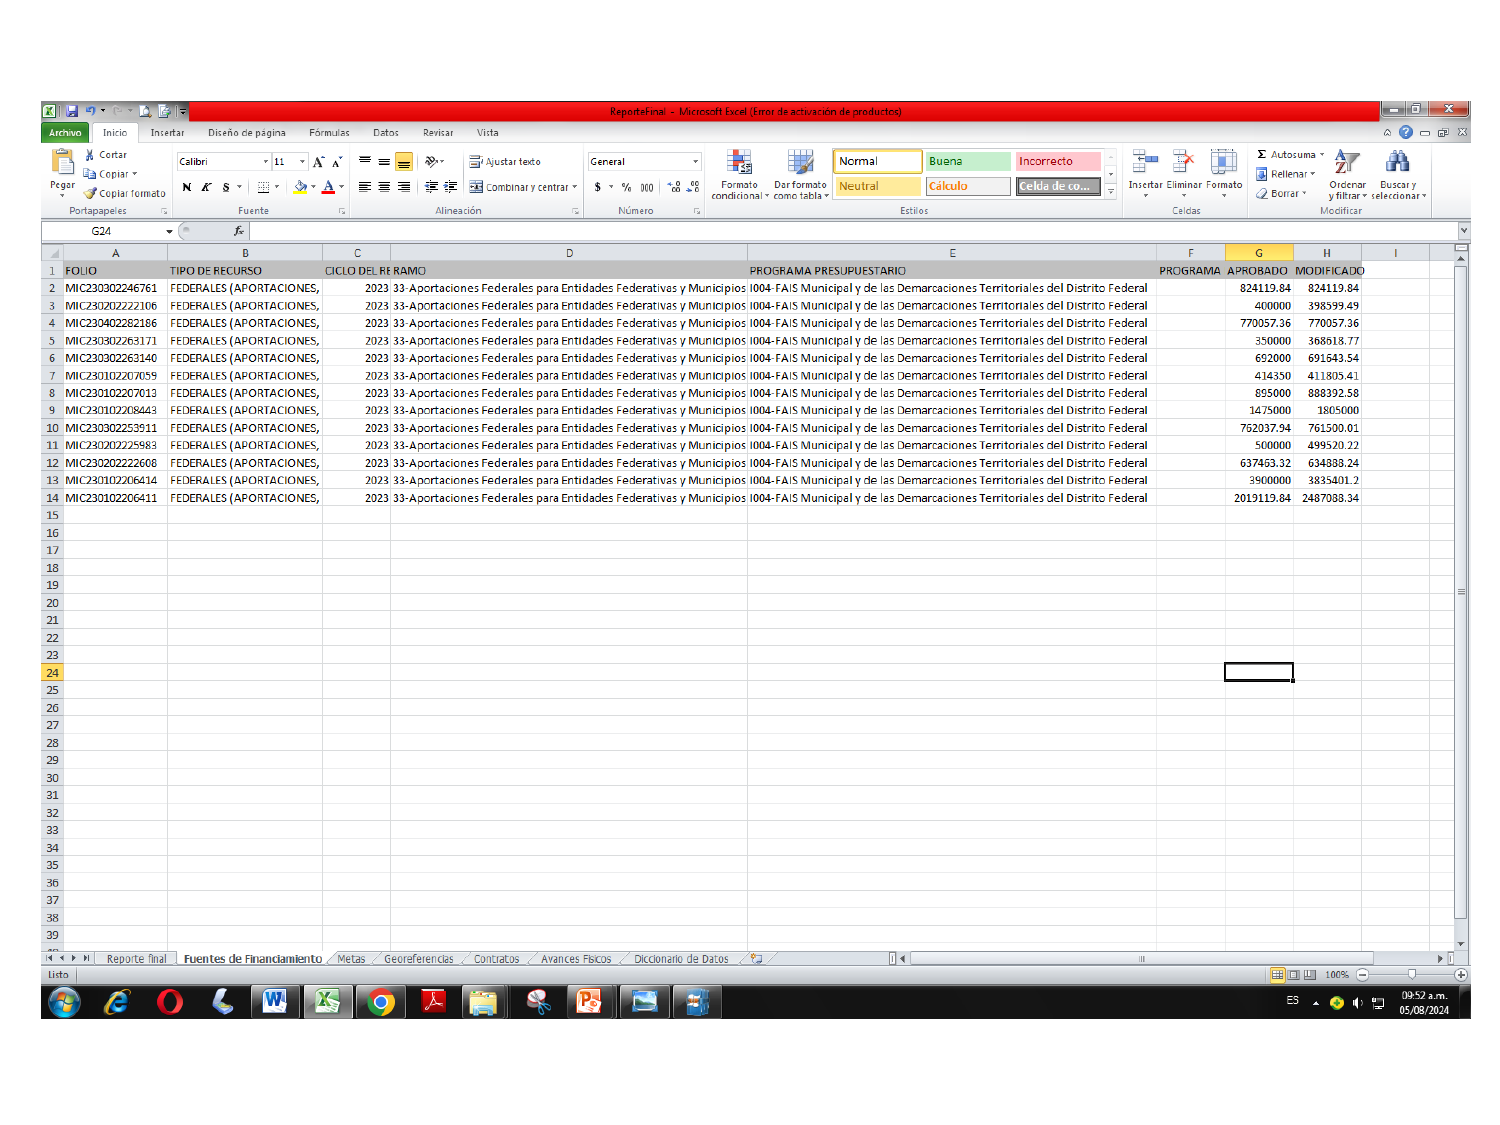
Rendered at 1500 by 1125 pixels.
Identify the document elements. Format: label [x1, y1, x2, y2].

picture [41, 101, 1471, 1020]
